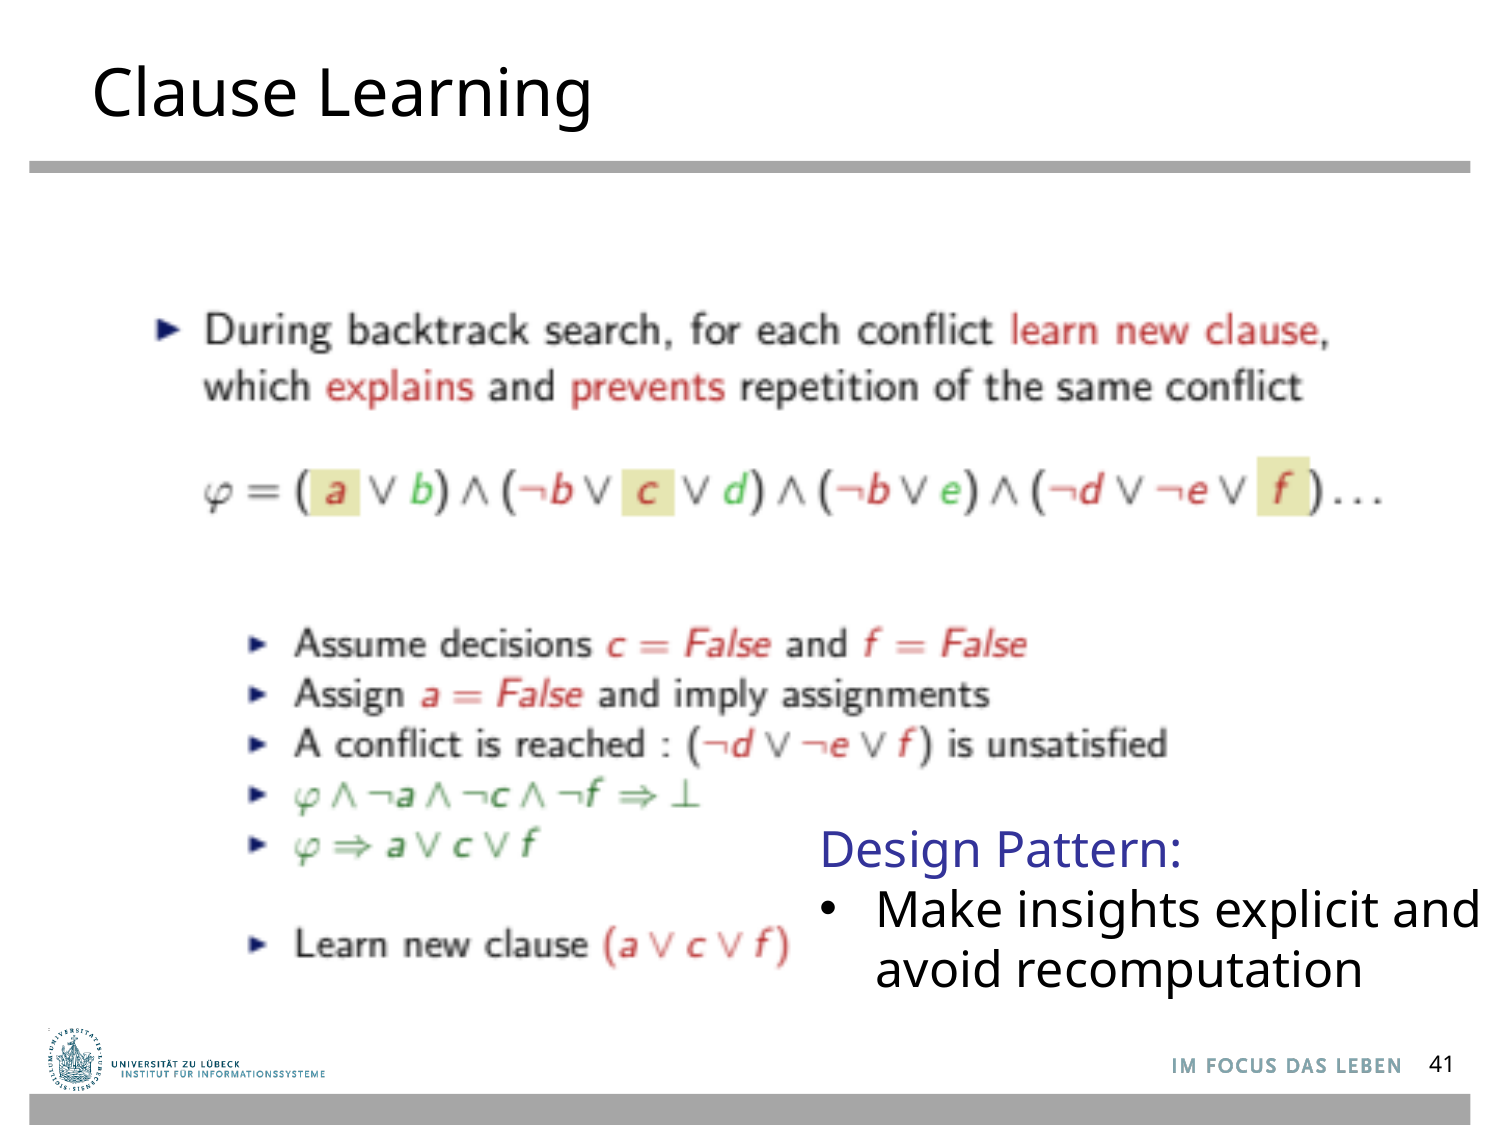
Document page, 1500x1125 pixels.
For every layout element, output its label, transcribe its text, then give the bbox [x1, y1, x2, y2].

slide_number 41 [1305, 1050, 1471, 1083]
picture [0, 266, 1498, 1025]
picture [1173, 1058, 1305, 1073]
title Clause Learning [76, 42, 1427, 126]
